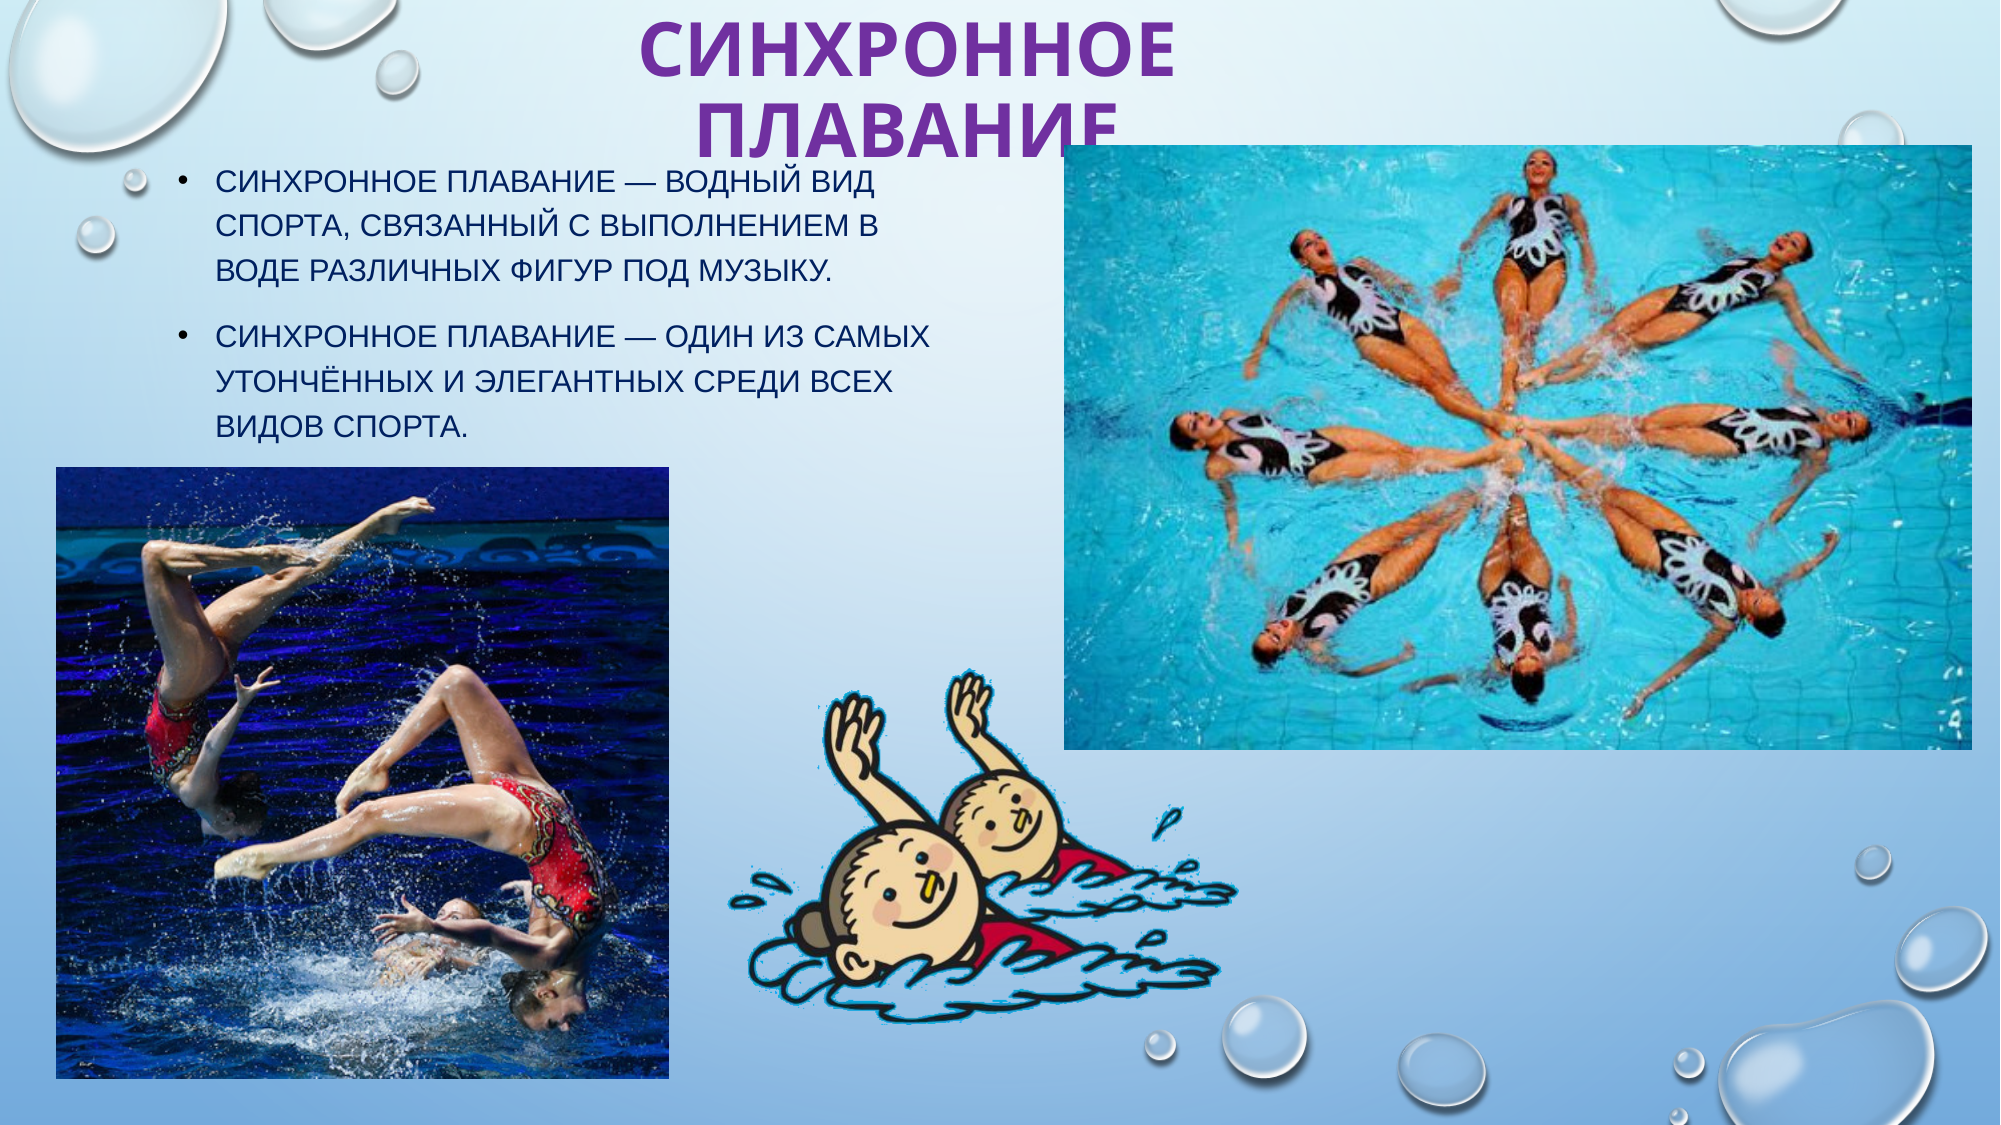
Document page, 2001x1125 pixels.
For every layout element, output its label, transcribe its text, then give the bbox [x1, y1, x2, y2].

title Синхронное плавание [424, 19, 1390, 167]
list Синхронное плавание — водный вид спорта, связанный с выполнением в воде различных фигур под музыку. Синхронное плавание — один из самых утончённых и элегантных среди всех видов спорта. [162, 145, 973, 455]
picture [0, 0, 2000, 1125]
